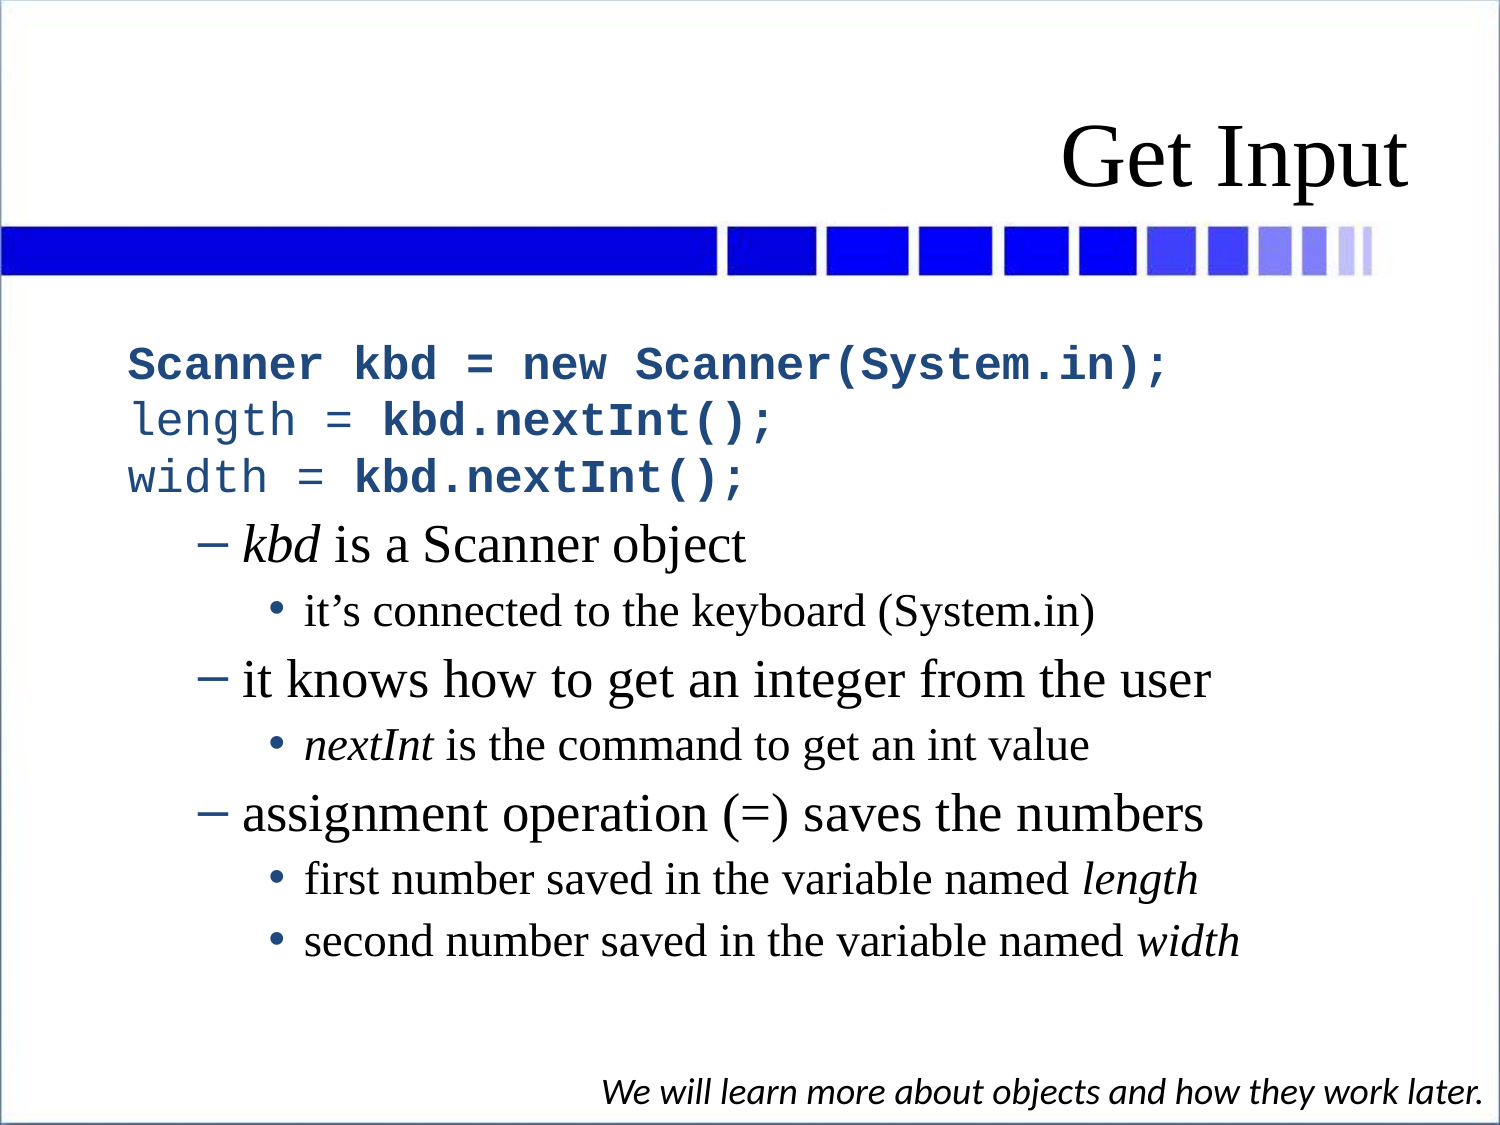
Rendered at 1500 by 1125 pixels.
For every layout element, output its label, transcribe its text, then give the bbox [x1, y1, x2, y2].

picture [0, 0, 1500, 1125]
text_box We will learn more about objects and how they work later. [62, 1059, 1500, 1120]
list Scanner kbd = new Scanner(System.in); length = kbd.nextInt(); width = kbd.nextInt(); kbd is a Scanner object it’s connected to the keyboard (System.in) it knows how to get an integer from the user nextInt is the command to get an int value assignment operation (=) saves the numbers first number saved in the variable named length second number saved in the variable named width [112, 324, 1413, 976]
title Get Input [74, 44, 1426, 213]
